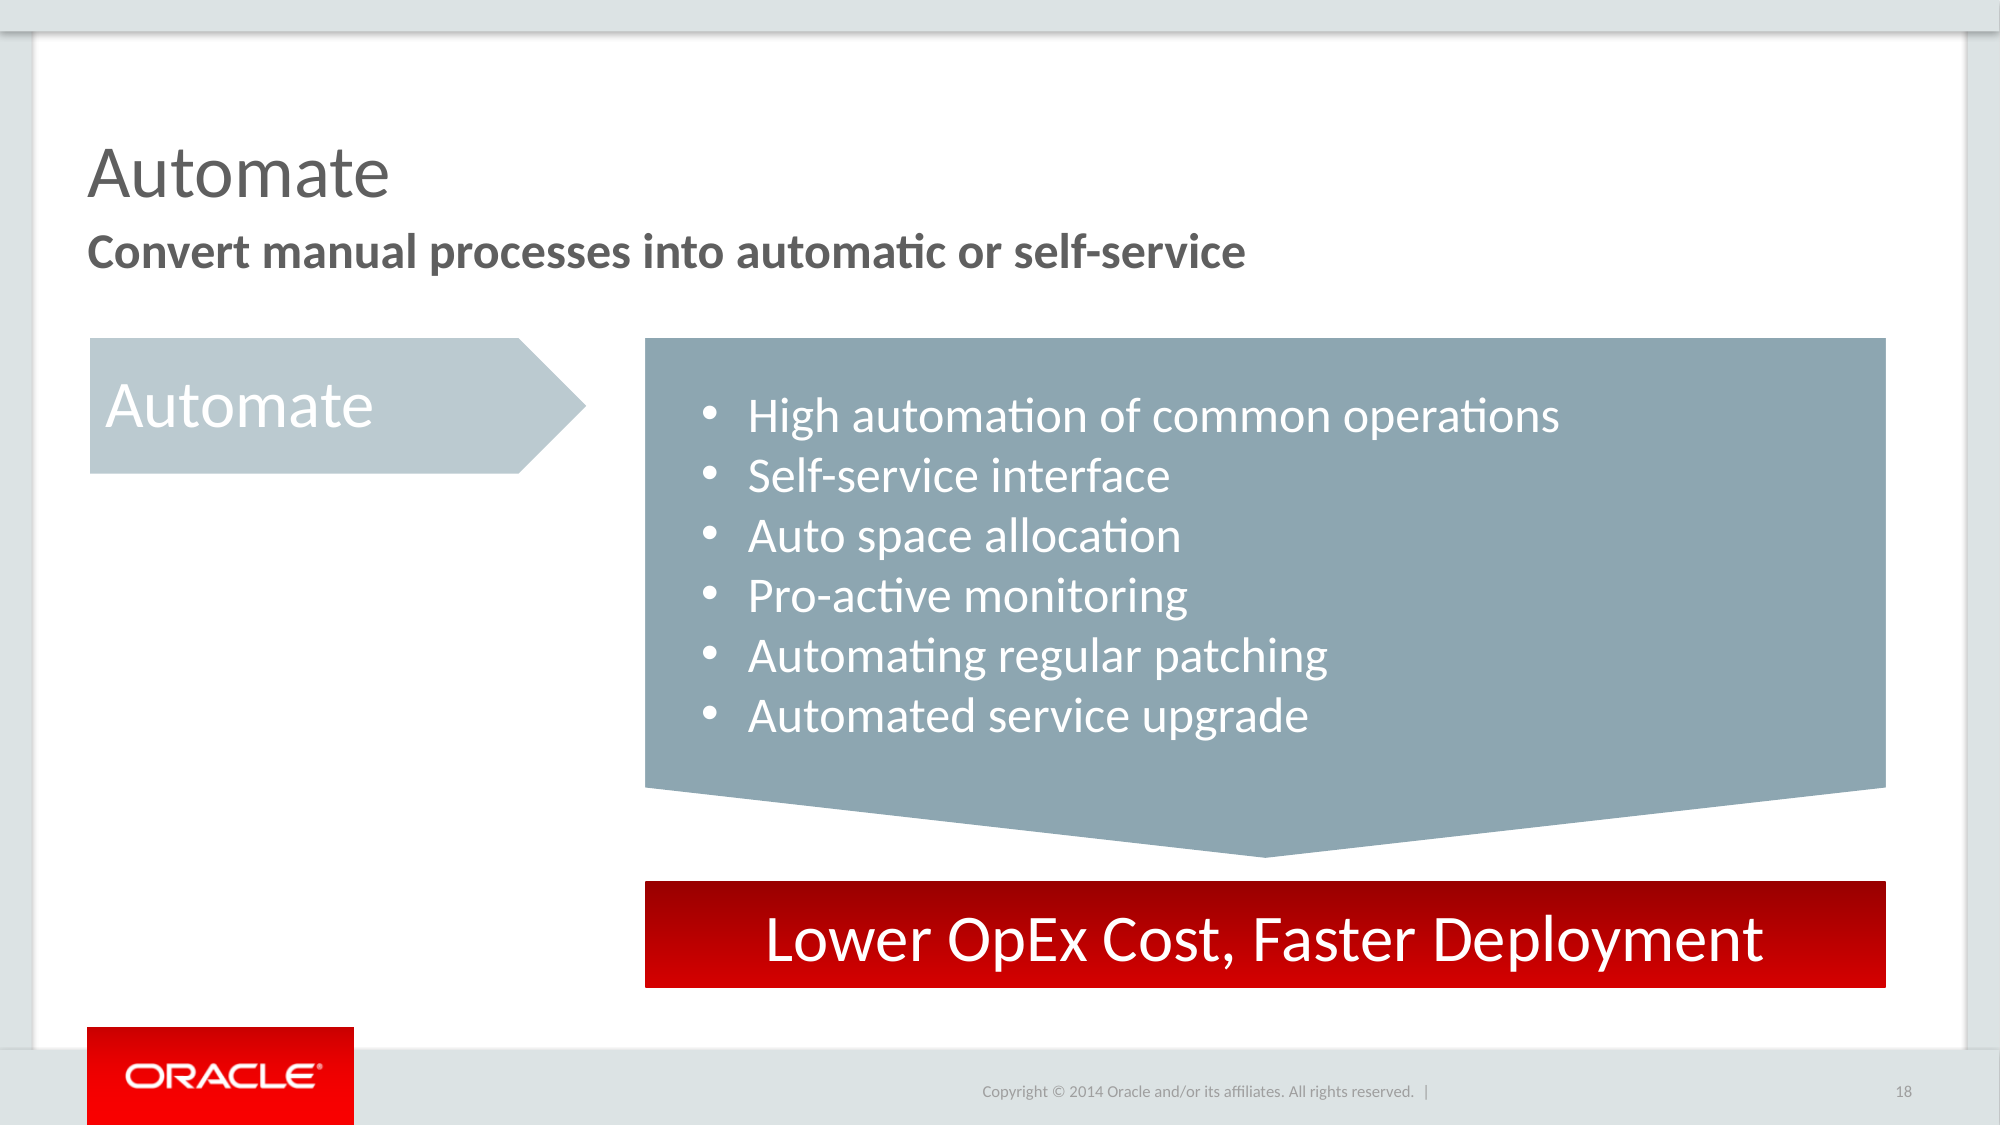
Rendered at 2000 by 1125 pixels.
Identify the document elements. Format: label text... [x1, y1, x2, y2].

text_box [645, 337, 1886, 859]
slide_number 18 [1849, 1075, 1913, 1106]
text_box Automate [88, 335, 590, 476]
list Convert manual processes into automatic or self-service [87, 225, 1913, 282]
picture [87, 1027, 354, 1125]
title Automate [87, 66, 1913, 213]
text_box Lower OpEx Cost, Faster Deployment [643, 879, 1888, 990]
